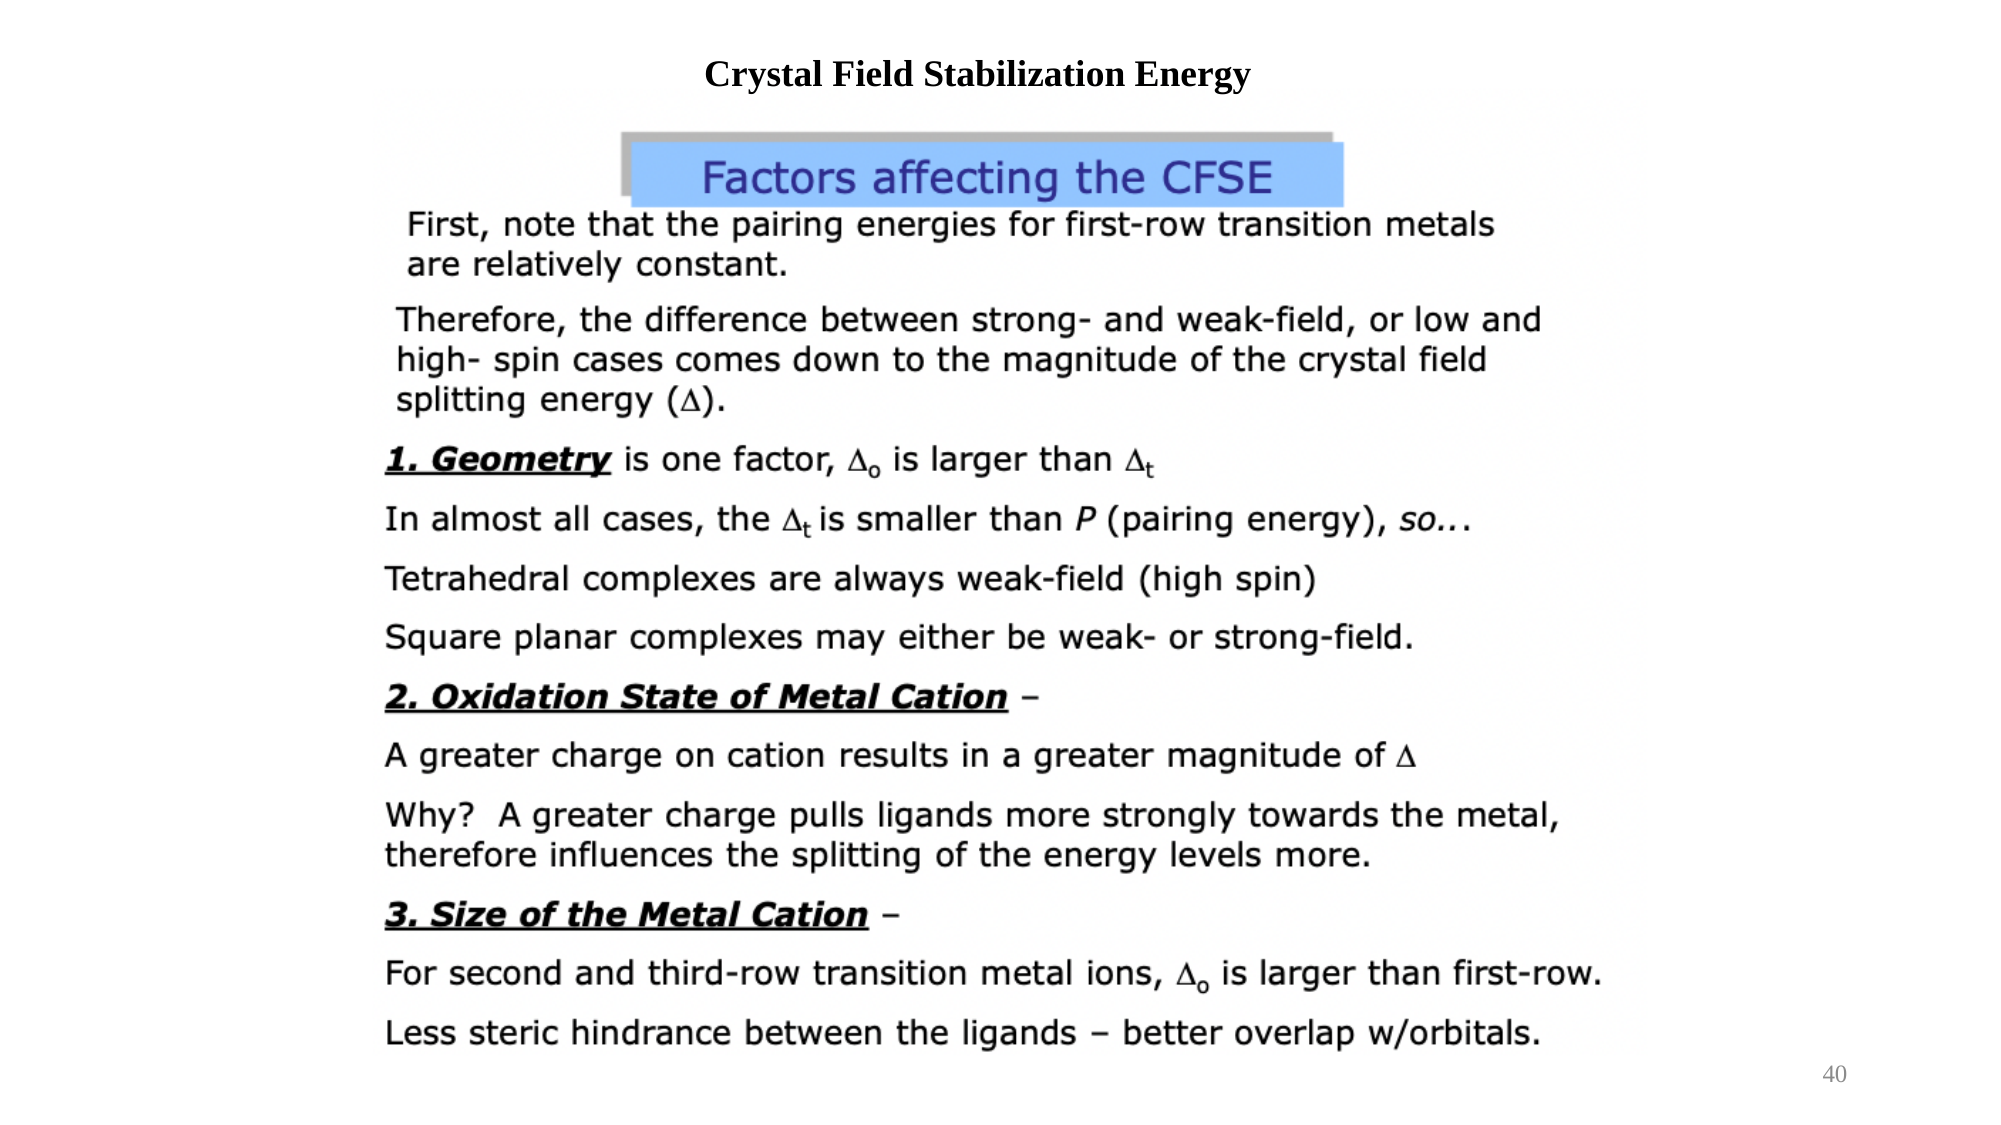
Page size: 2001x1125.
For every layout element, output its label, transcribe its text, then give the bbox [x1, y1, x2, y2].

picture [372, 88, 1648, 1056]
text_box Crystal Field Stabilization Energy [689, 41, 1267, 88]
slide_number 40 [1412, 1042, 1863, 1103]
